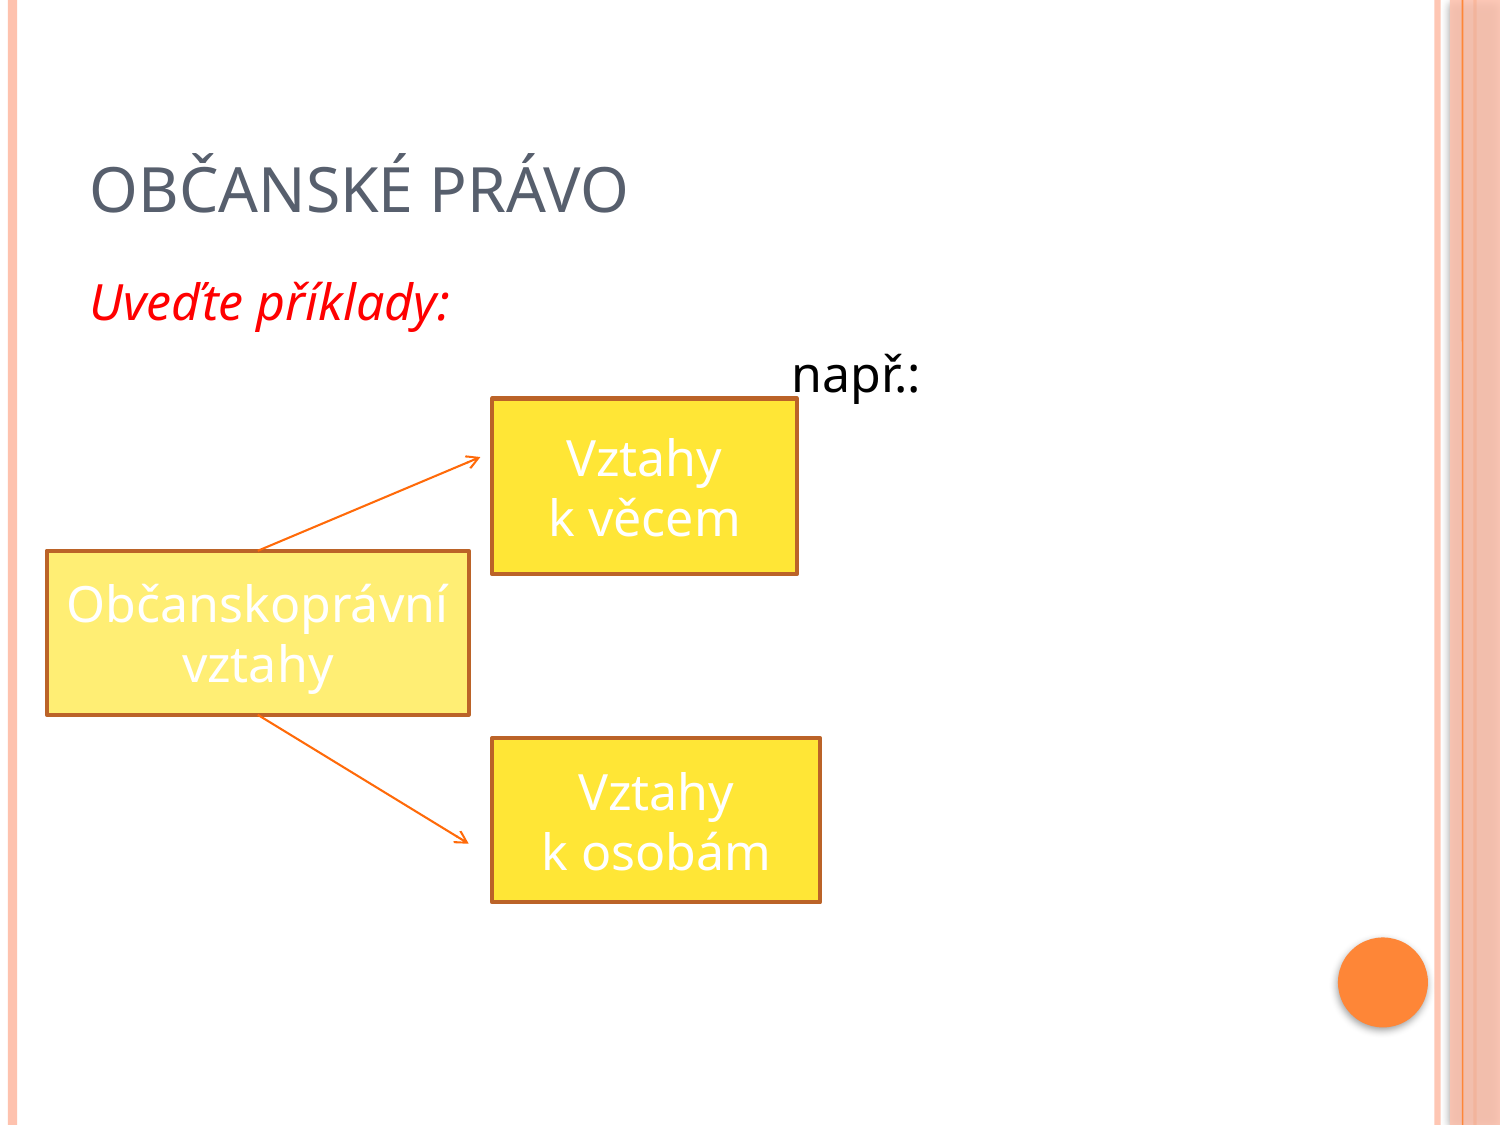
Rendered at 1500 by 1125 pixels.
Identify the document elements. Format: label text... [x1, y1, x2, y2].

text_box Vztahy k věcem [490, 396, 799, 576]
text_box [298, 673, 429, 886]
title Občanské právo [75, 45, 1300, 233]
text_box Občanskoprávní vztahy [45, 549, 471, 717]
list Uveďte příklady: např.: [75, 262, 1300, 1062]
text_box Vztahy k osobám [490, 736, 822, 904]
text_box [321, 392, 417, 616]
